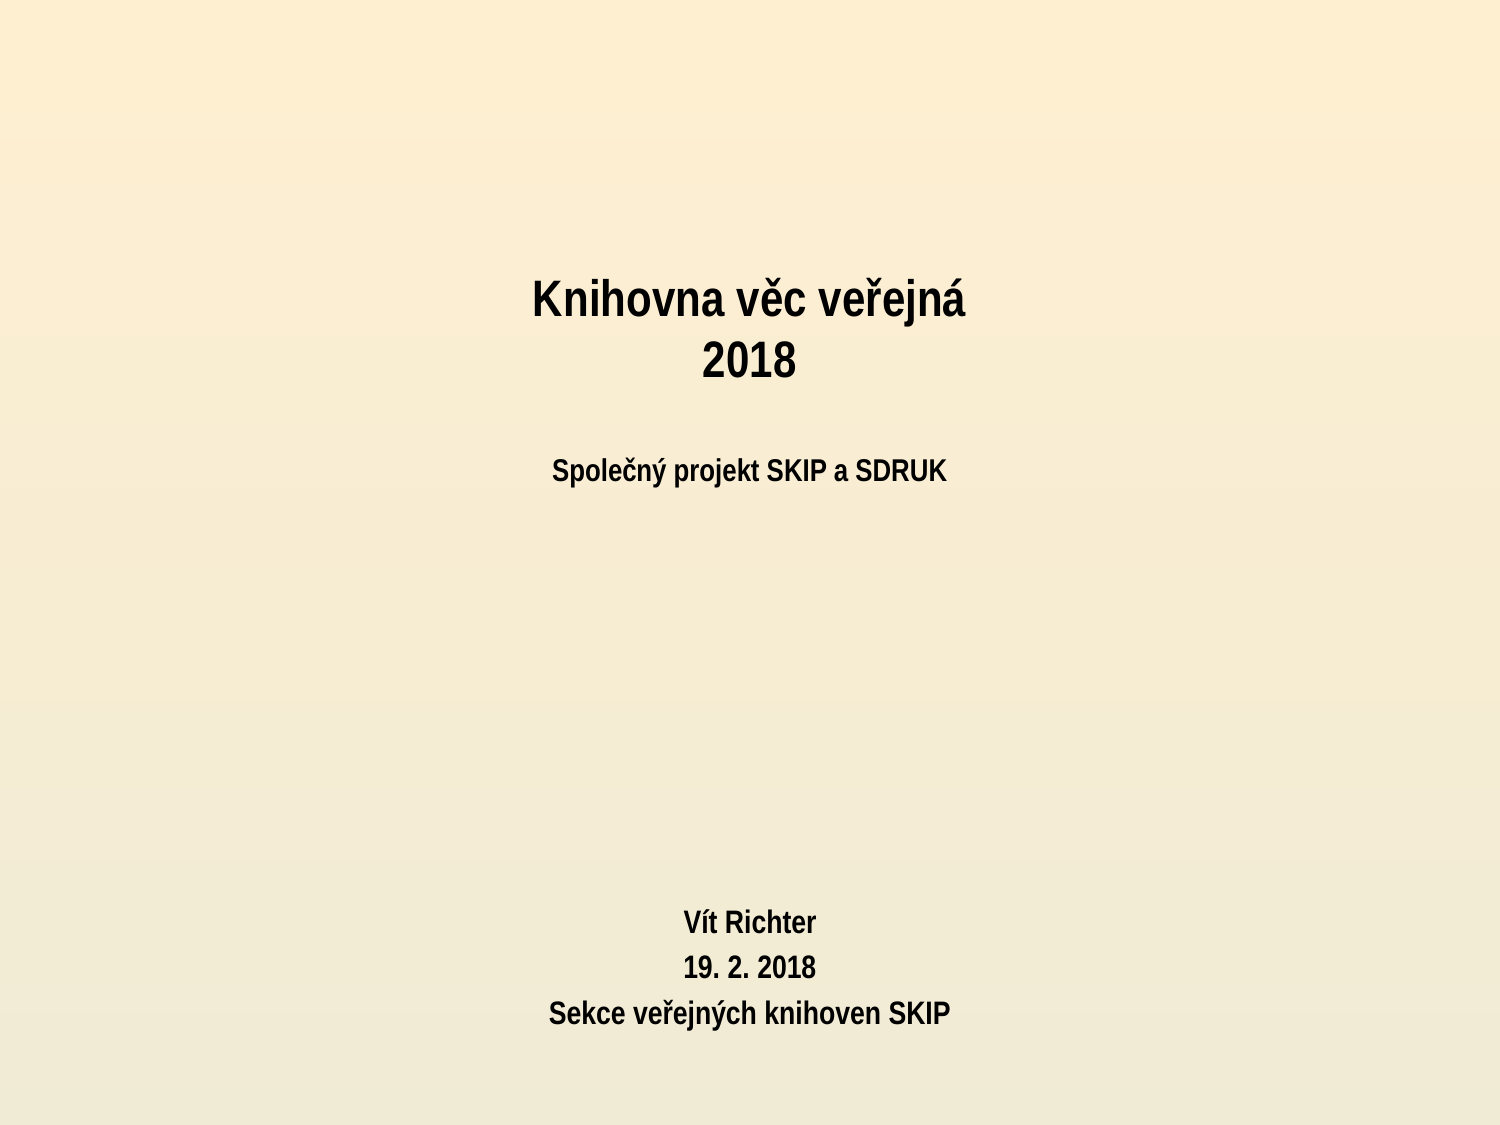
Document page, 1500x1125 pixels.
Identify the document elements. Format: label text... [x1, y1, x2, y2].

title Knihovna věc veřejná 2018 Společný projekt SKIP a SDRUK [112, 255, 1388, 497]
subtitle Vít Richter 19. 2. 2018 Sekce veřejných knihoven SKIP [225, 893, 1275, 1039]
